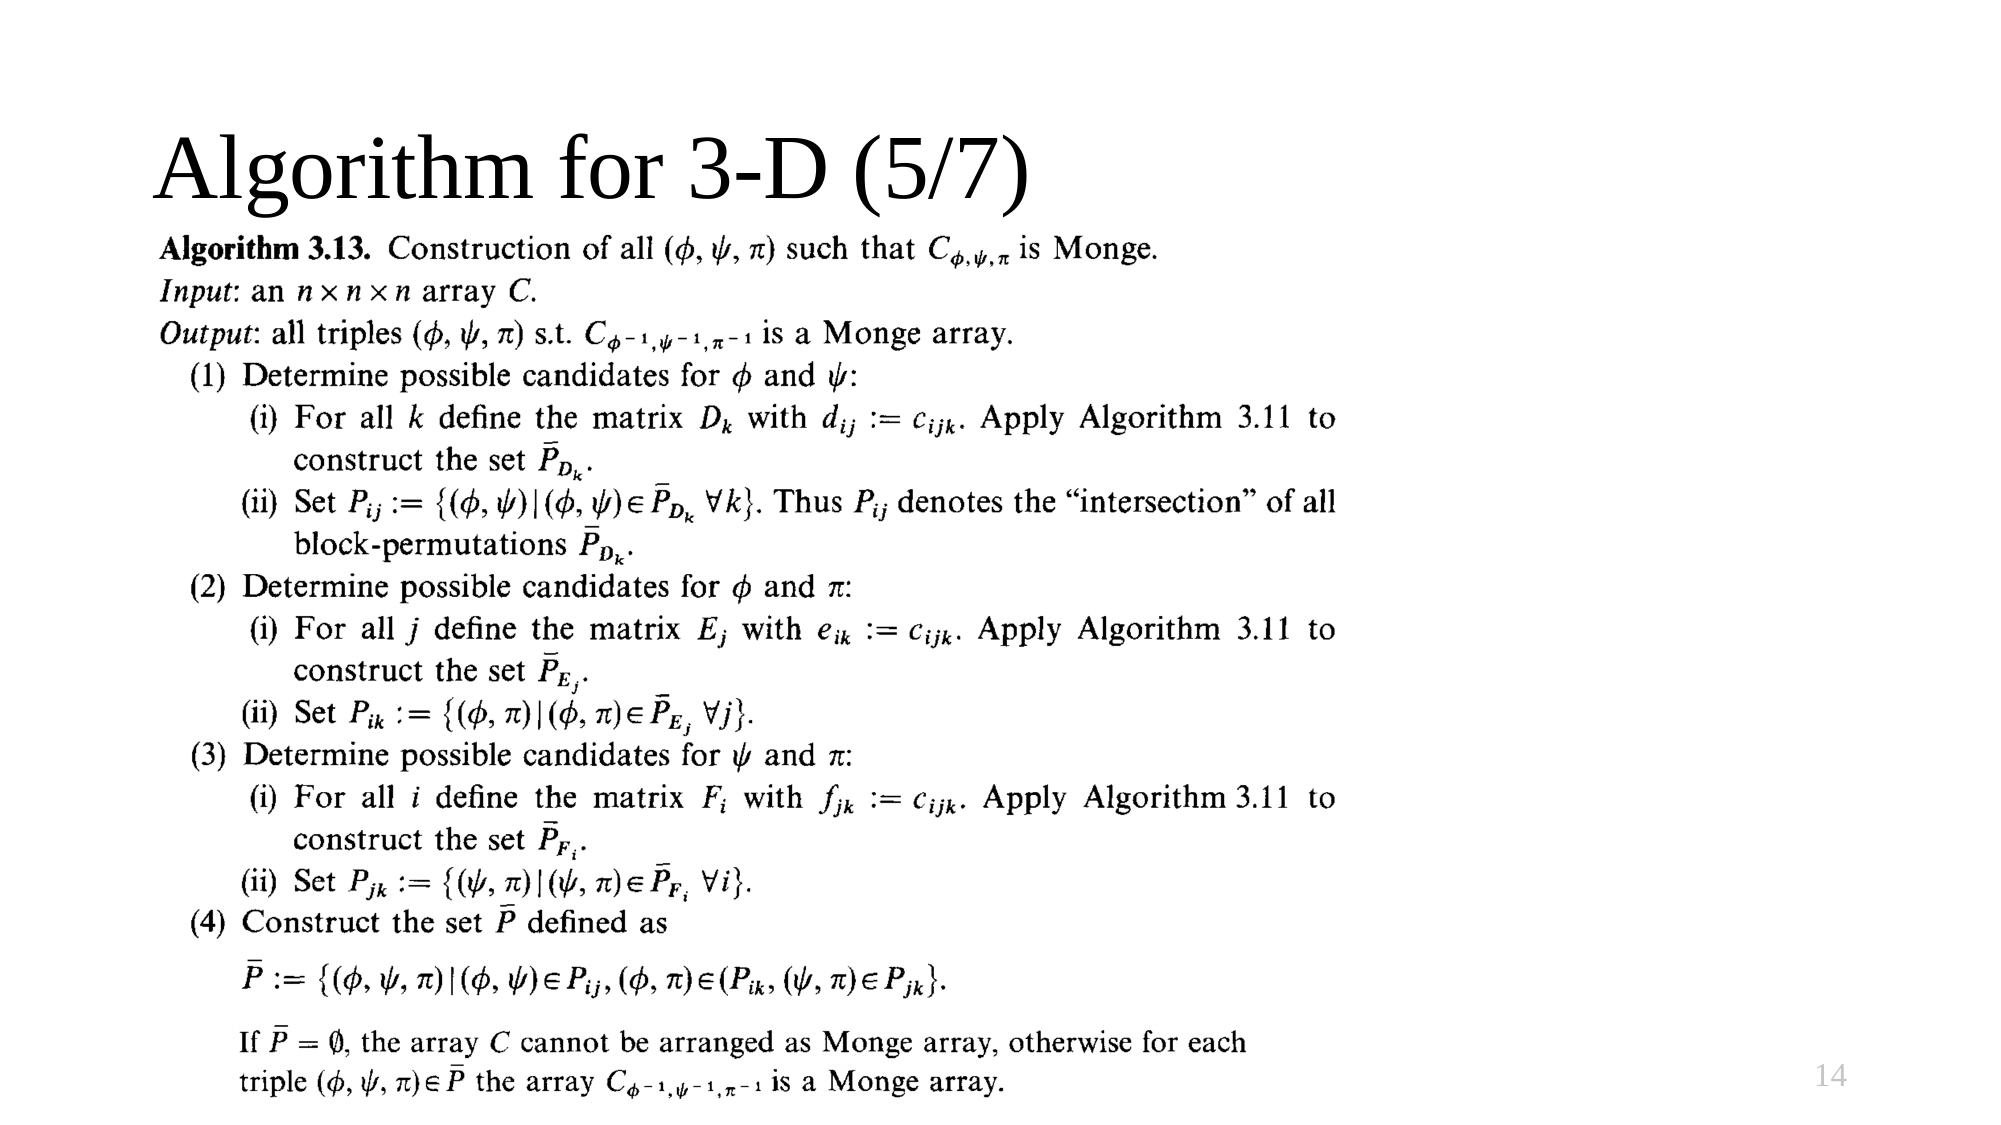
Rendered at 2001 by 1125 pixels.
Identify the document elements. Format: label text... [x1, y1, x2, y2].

picture [137, 226, 1364, 1011]
picture [154, 1012, 1256, 1118]
title Algorithm for 3-D (5/7) [137, 59, 1863, 278]
slide_number 13 [1412, 1042, 1863, 1103]
